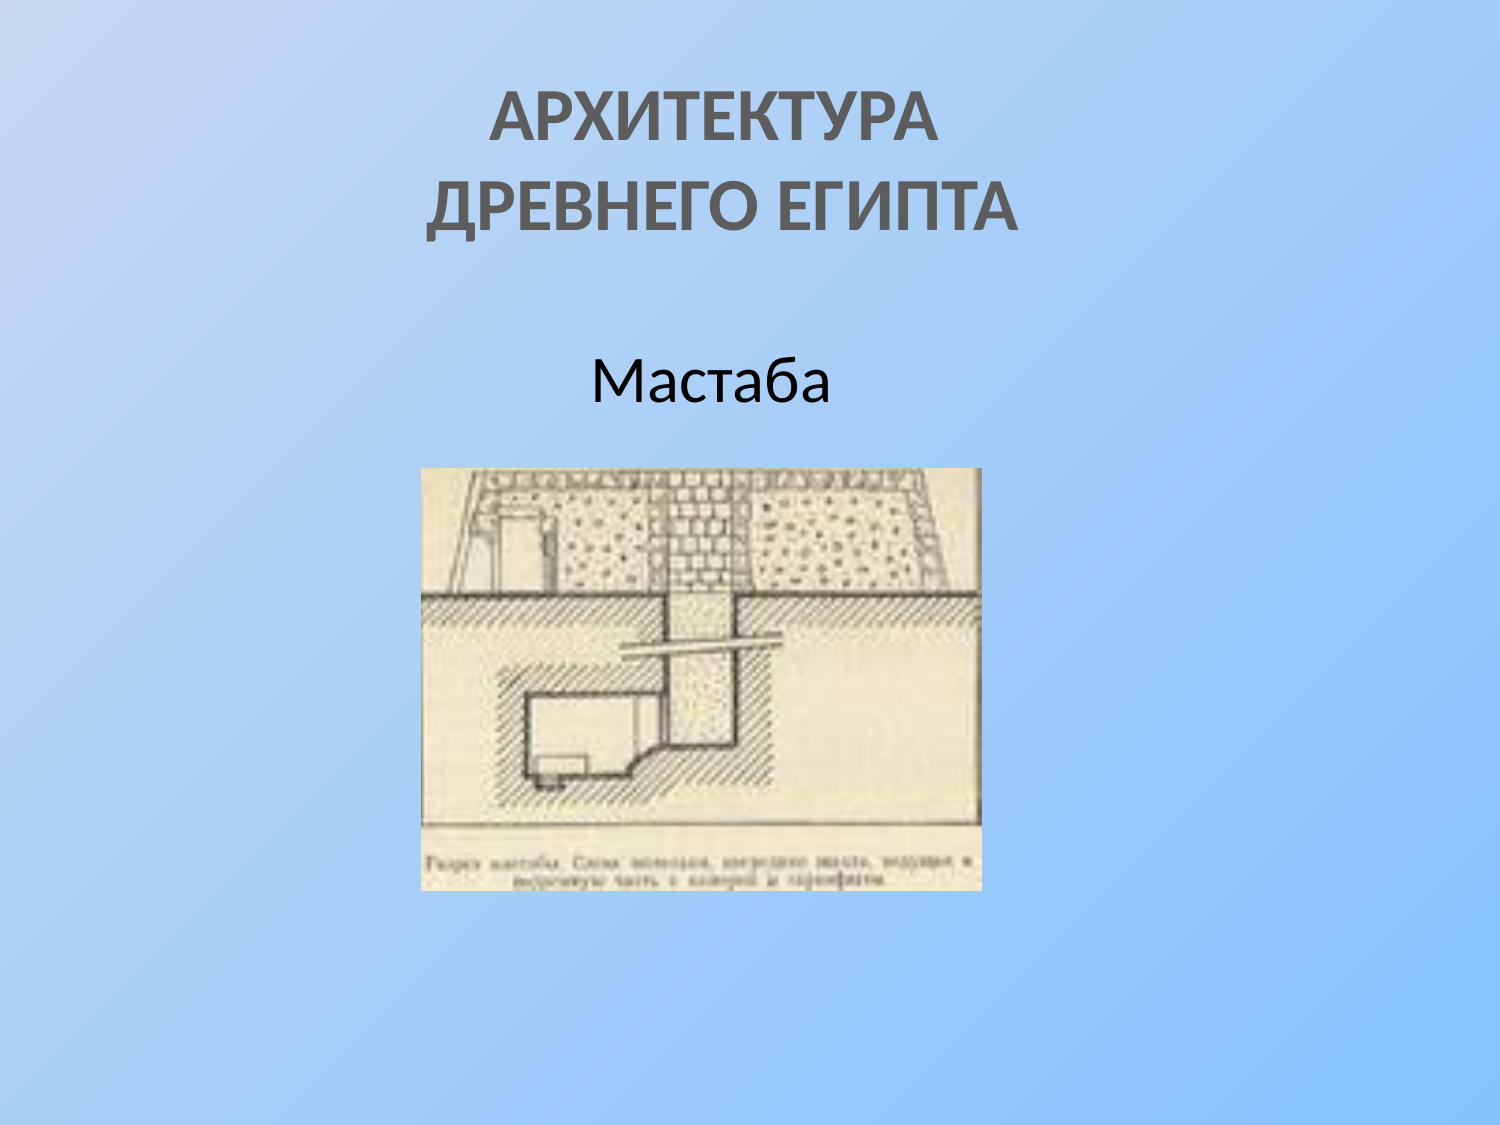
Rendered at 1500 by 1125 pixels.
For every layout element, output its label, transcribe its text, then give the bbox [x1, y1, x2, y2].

picture [421, 468, 982, 891]
text_box АРХИТЕКТУРА ДРЕВНЕГО ЕГИПТА [210, 58, 1235, 254]
text_box Мастаба [575, 328, 848, 423]
